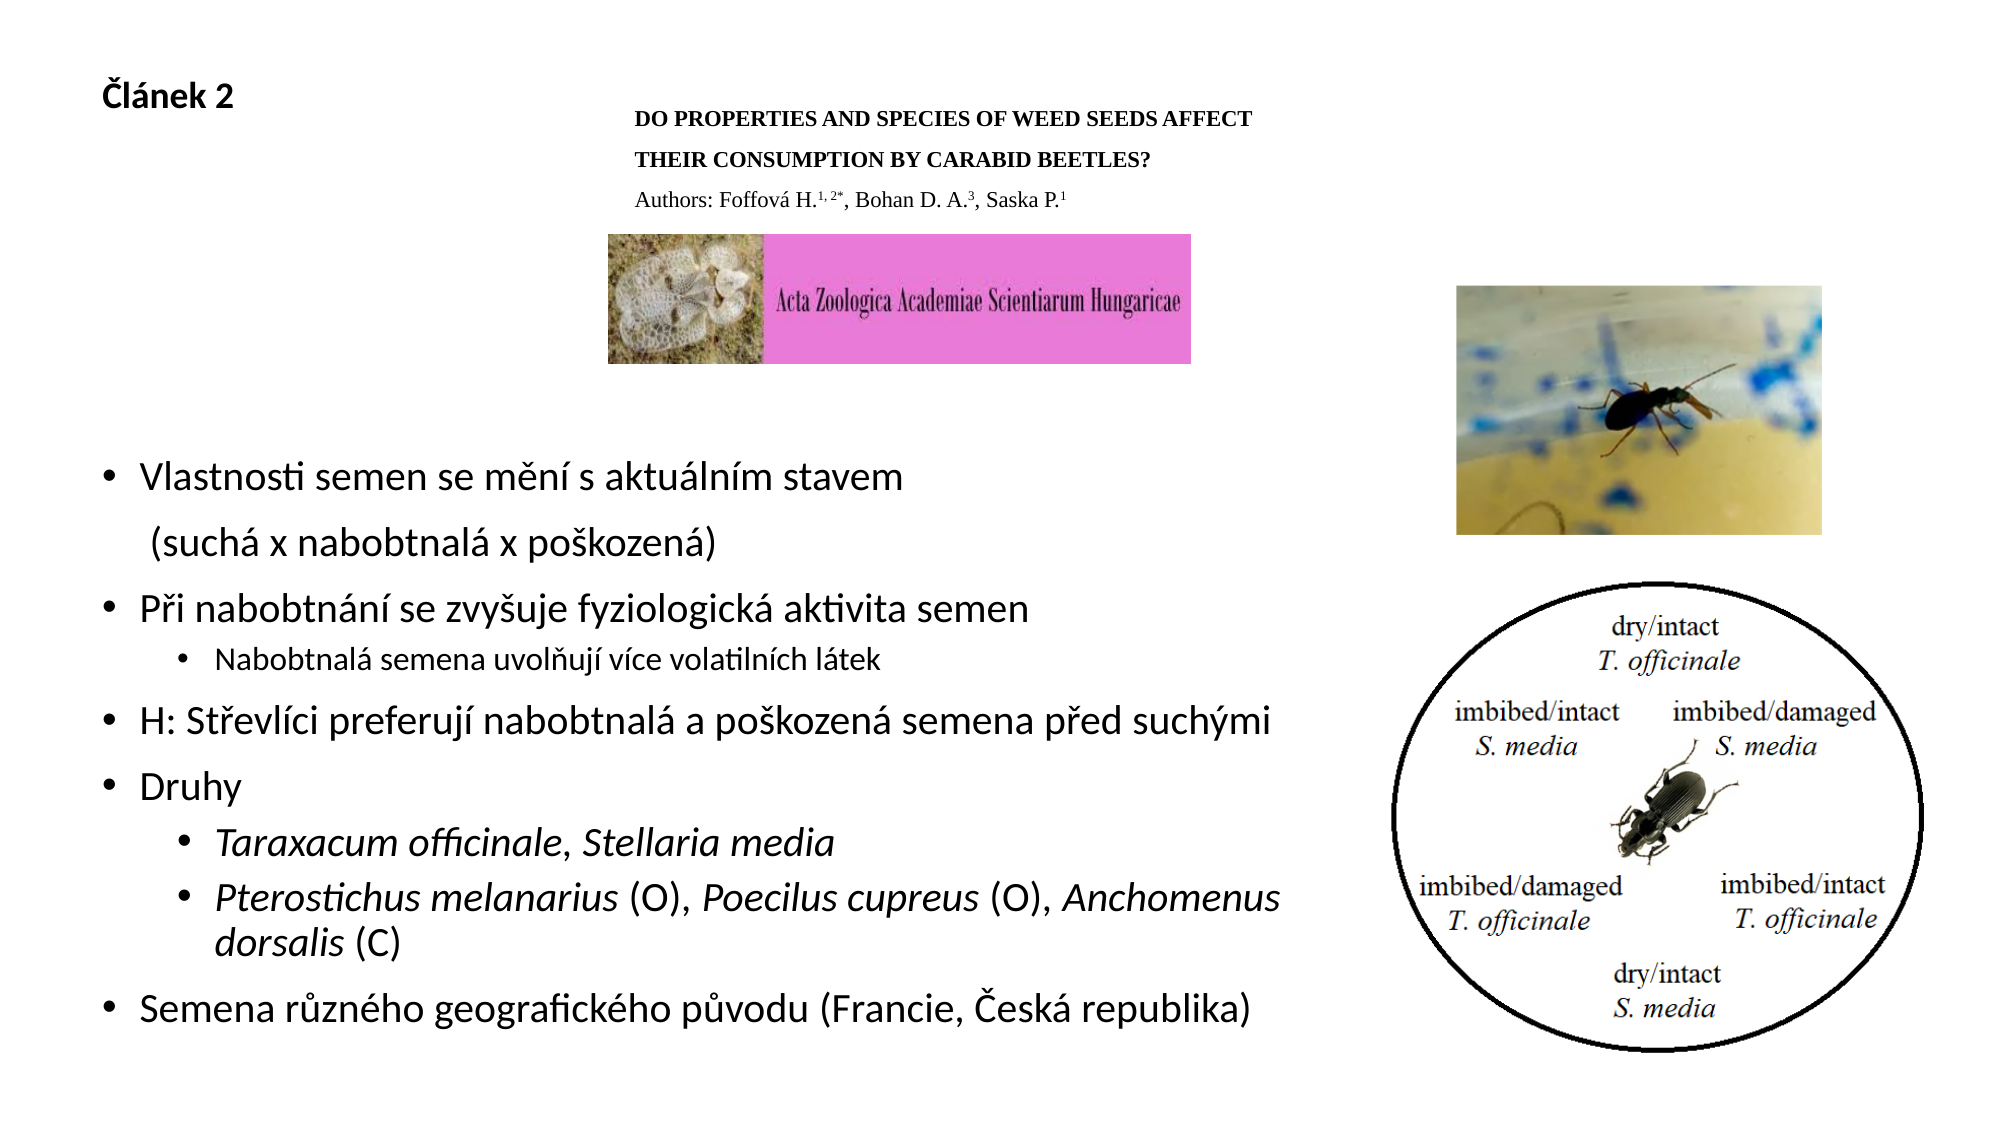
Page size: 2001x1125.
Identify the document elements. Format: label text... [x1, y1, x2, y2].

picture [608, 234, 1191, 364]
picture [1296, 549, 1996, 1065]
picture [1456, 285, 1822, 535]
list Vlastnosti semen se mění s aktuálním stavem (suchá x nabobtnalá x poškozená) Při nabobtnání se zvyšuje fyziologická aktivita semen Nabobtnalá semena uvolňují více volatilních látek H: Střevlíci preferují nabobtnalá a poškozená semena před suchými Druhy Taraxacum officinale, Stellaria media Pterostichus melanarius (O), Poecilus cupreus (O), Anchomenus dorsalis (C) Semena různého geografického původu (Francie, Česká republika) [87, 447, 1385, 1125]
text_box Článek 2 [87, 63, 460, 124]
title Do properties and species of weed seeds affect their consumption by carabid beetles? Authors: Foffová H.1, 2*, Bohan D. A.3, Saska P.1 [619, 68, 1297, 286]
